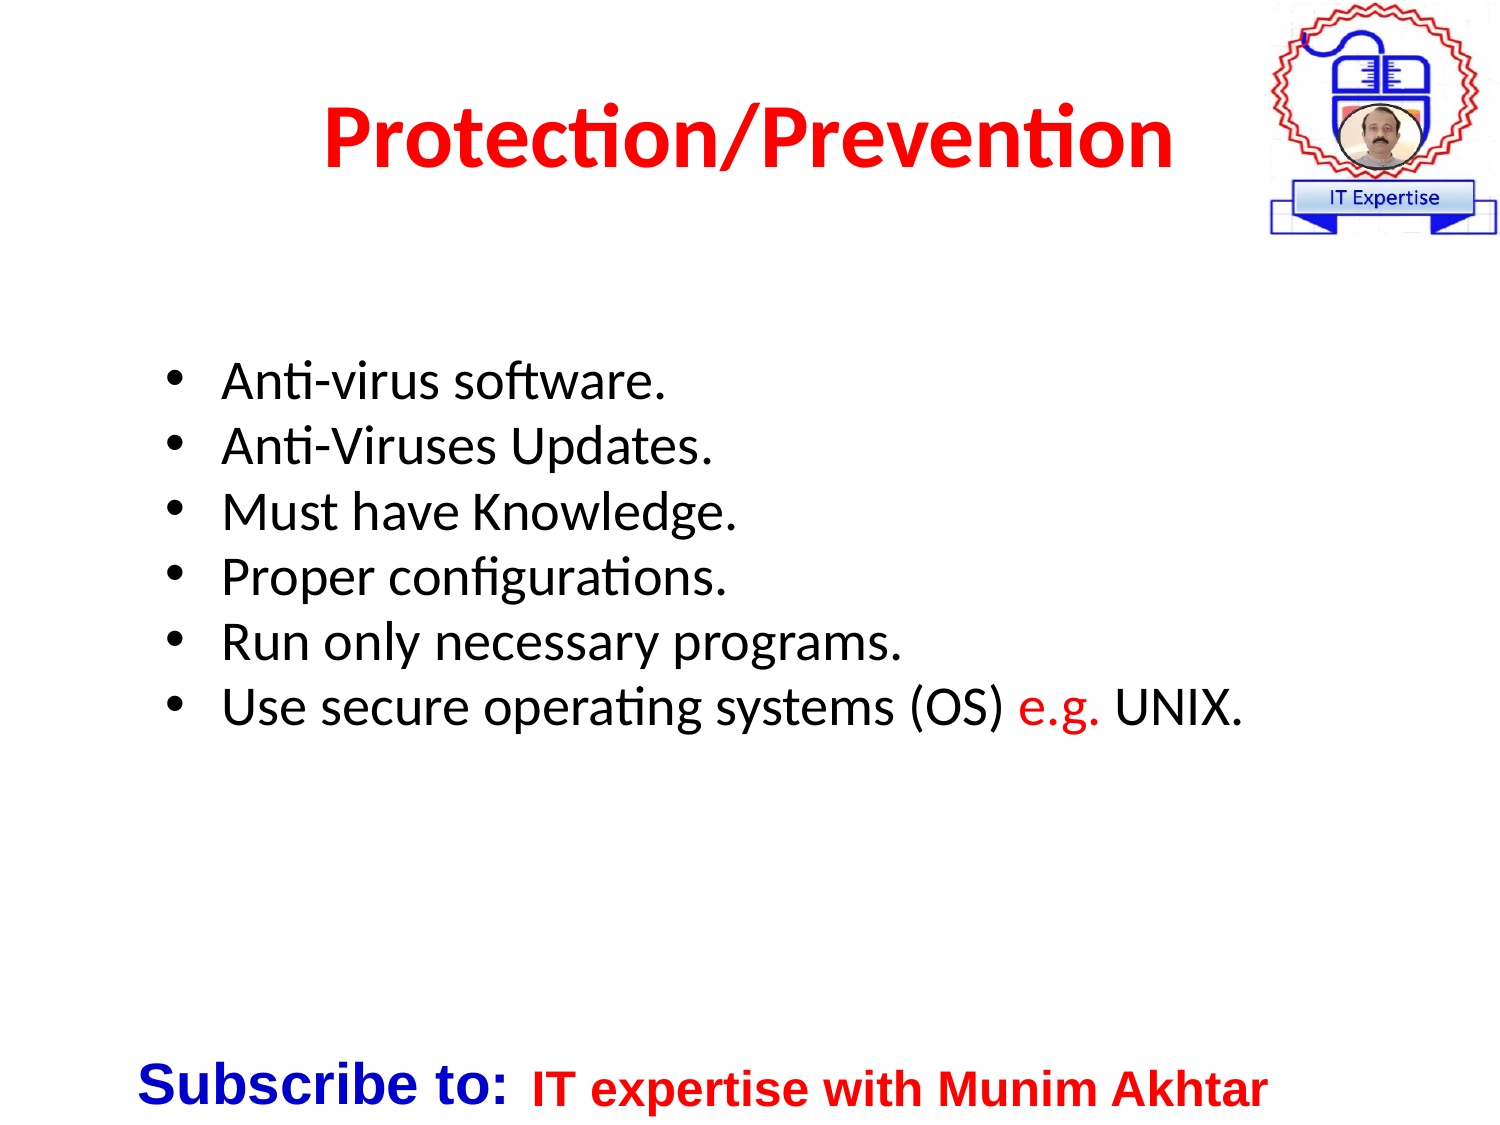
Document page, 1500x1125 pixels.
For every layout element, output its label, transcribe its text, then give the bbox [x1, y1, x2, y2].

picture [1268, 2, 1500, 236]
title Protection/Prevention [75, 37, 1425, 225]
list Anti-virus software. Anti-Viruses Updates. Must have Knowledge. Proper configurations. Run only necessary programs. Use secure operating systems (OS) e.g. UNIX. [150, 287, 1500, 825]
